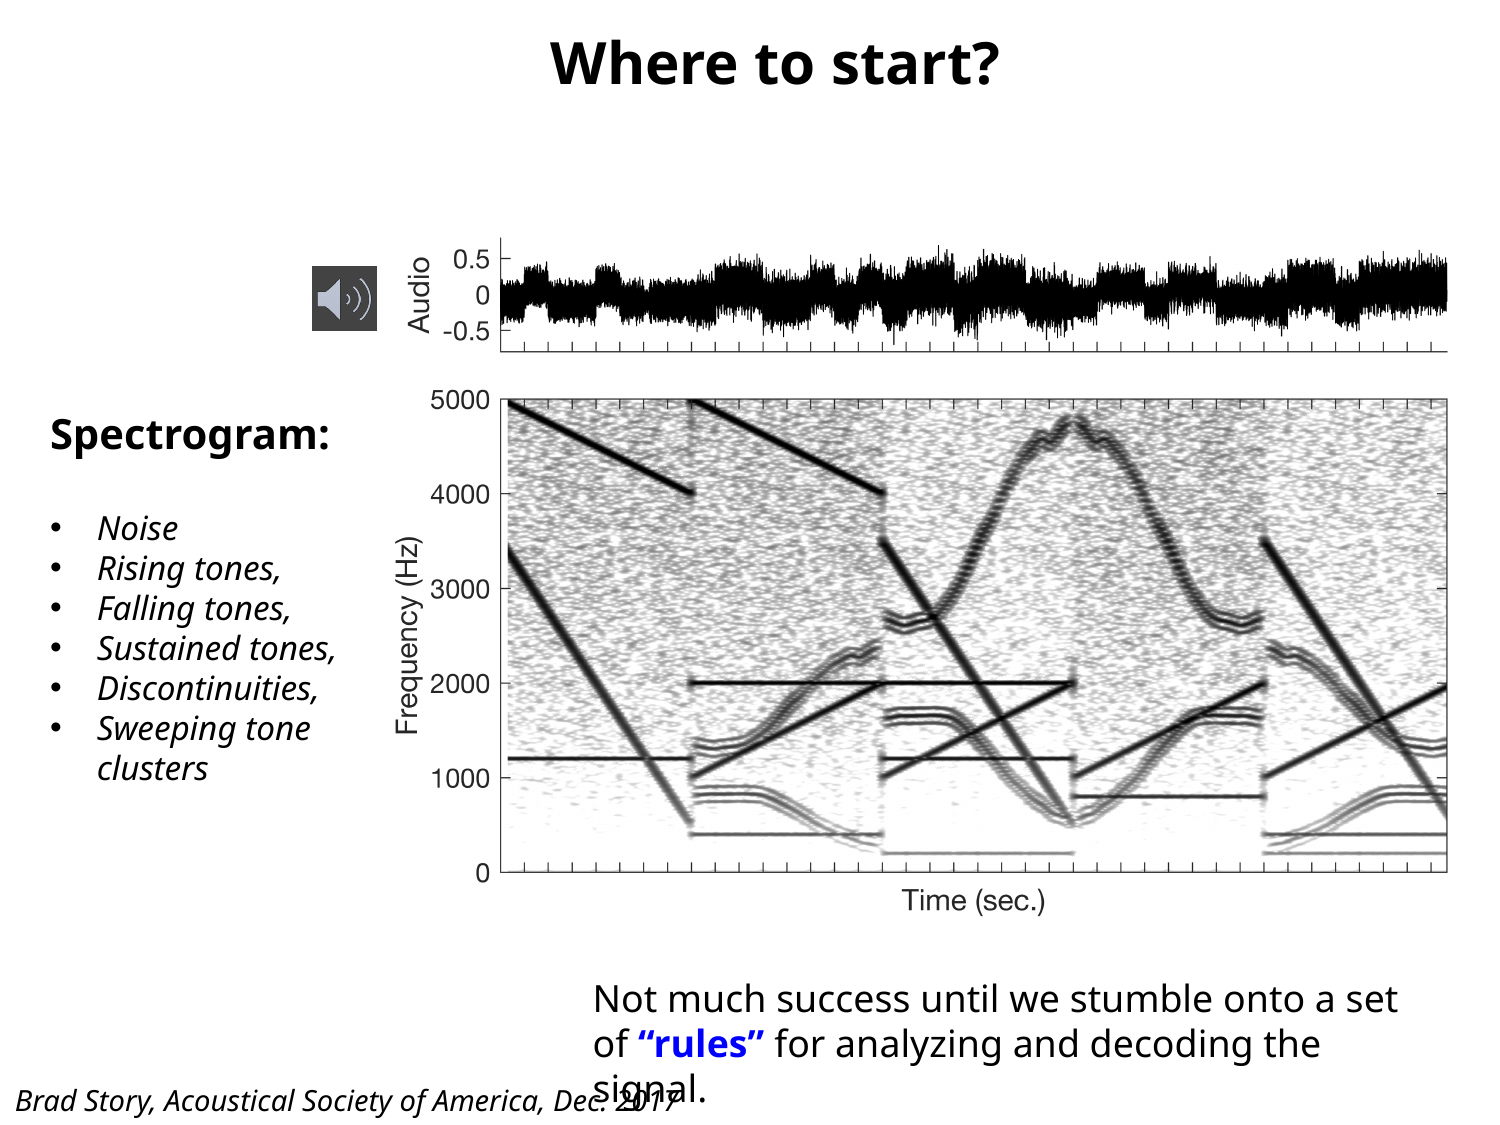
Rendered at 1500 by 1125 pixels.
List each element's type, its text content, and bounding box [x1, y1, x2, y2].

picture [310, 216, 1468, 926]
text_box Not much success until we stumble onto a set of “rules” for analyzing and decoding the signal. [577, 967, 1438, 1118]
text_box Brad Story, Acoustical Society of America, Dec. 2017 [0, 1074, 999, 1125]
text_box Spectrogram: Noise Rising tones, Falling tones, Sustained tones, Discontinuities, Sweeping tone clusters [35, 400, 375, 835]
text_box Where to start? [415, 19, 1136, 104]
